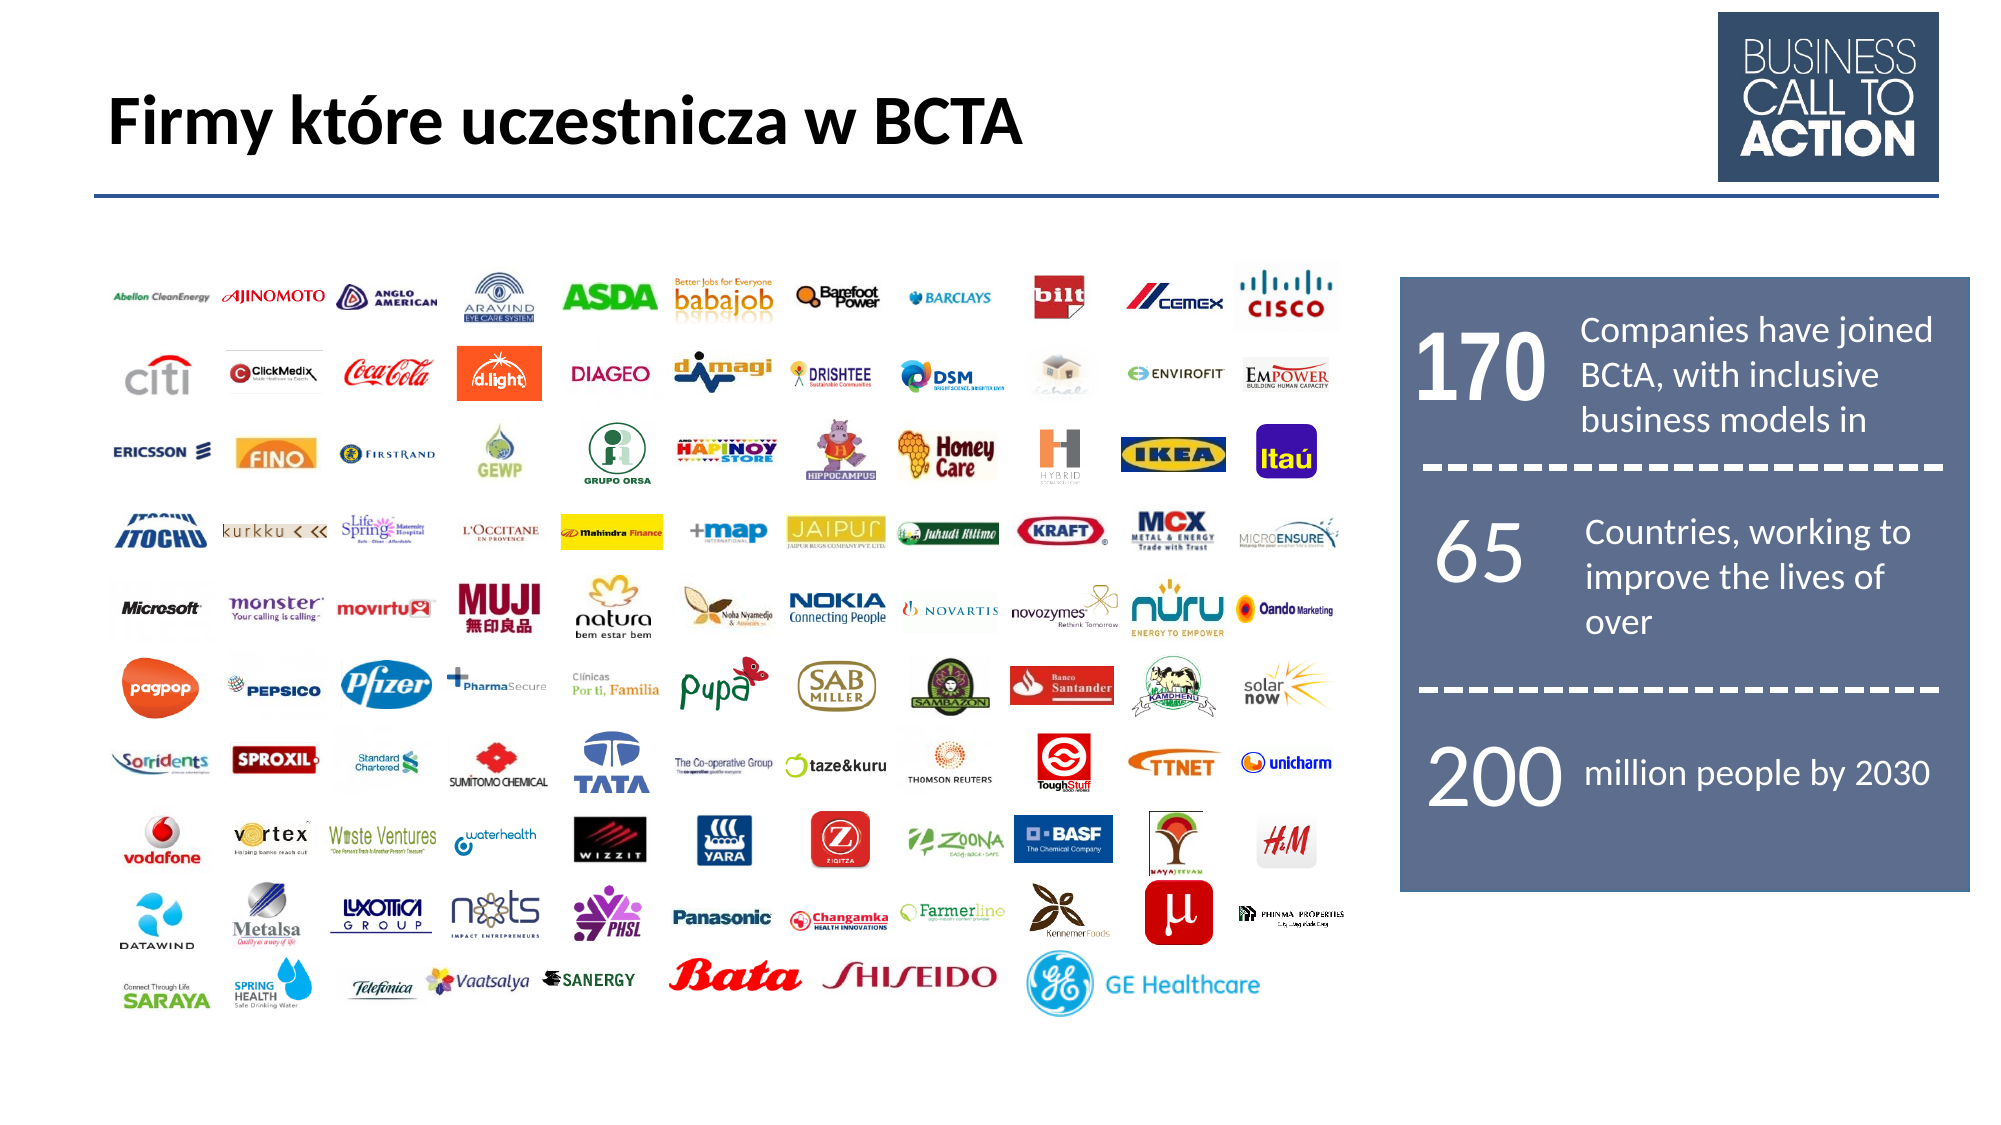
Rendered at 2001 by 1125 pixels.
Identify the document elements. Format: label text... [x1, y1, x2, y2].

text_box Companies have joined BCtA, with inclusive business models in [1565, 297, 1985, 448]
text_box [1400, 277, 1970, 308]
text_box [1400, 429, 1970, 892]
text_box 200 [1410, 707, 1593, 833]
text_box Countries, working to improve the lives of over [1570, 499, 1969, 650]
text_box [107, 261, 1345, 1024]
text_box Firmy które uczestnicza w BCTA [93, 55, 1686, 188]
text_box 65 [1419, 482, 1602, 608]
list 170 [1399, 308, 1614, 429]
picture [1718, 12, 1939, 182]
text_box million people by 2030 [1569, 740, 1967, 800]
